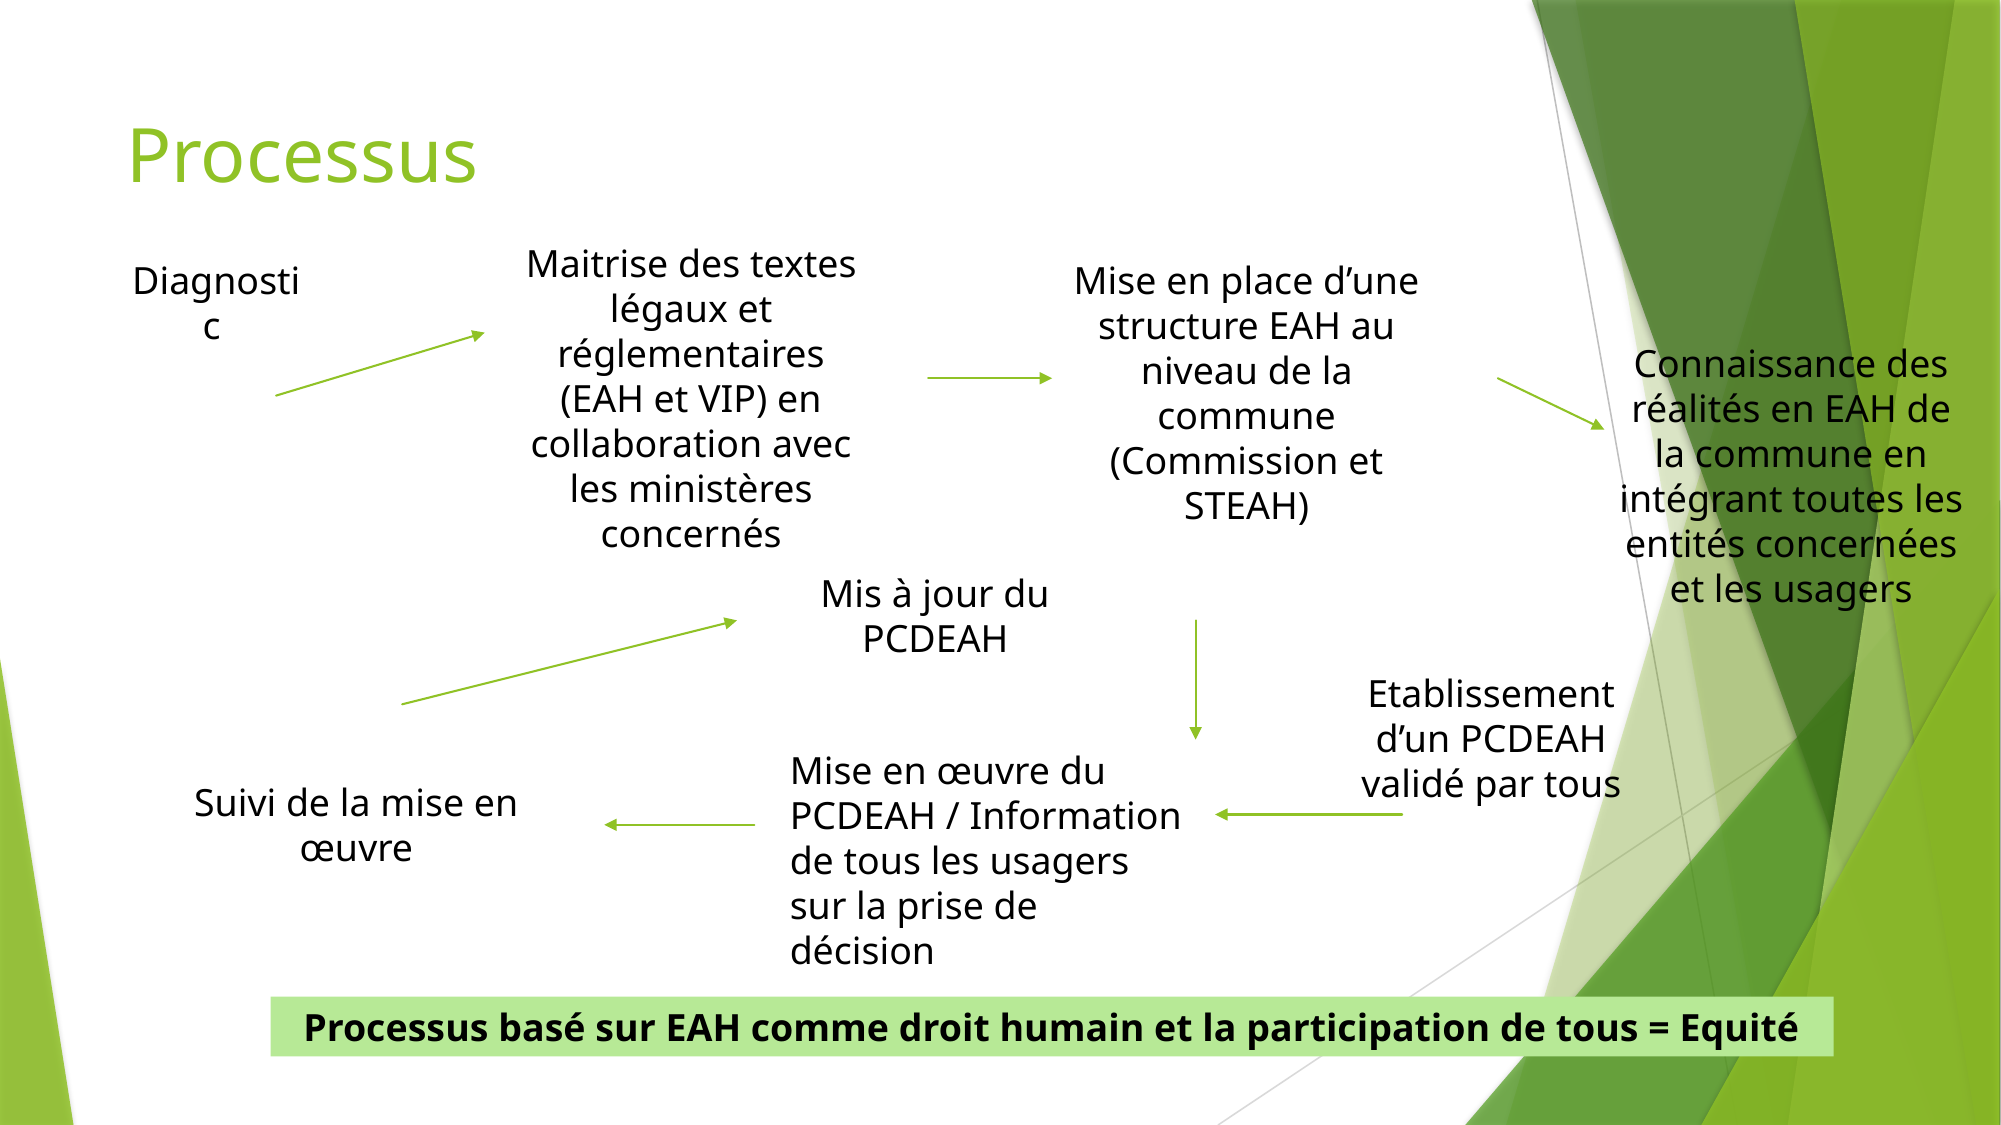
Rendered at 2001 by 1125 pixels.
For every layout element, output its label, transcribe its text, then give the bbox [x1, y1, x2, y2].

text_box Suivi de la mise en œuvre [156, 771, 557, 877]
text_box Mise en œuvre du PCDEAH / Information de tous les usagers sur la prise de décision [774, 739, 1206, 980]
text_box Maitrise des textes légaux et réglementaires (EAH et VIP) en collaboration avec les ministères concernés [508, 232, 874, 563]
text_box Etablissement d’un PCDEAH validé par tous [1315, 663, 1668, 813]
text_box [275, 332, 486, 397]
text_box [1497, 377, 1605, 430]
text_box Processus basé sur EAH comme droit humain et la participation de tous = Equité [270, 996, 1834, 1057]
text_box Mis à jour du PCDEAH [774, 562, 1096, 668]
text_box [401, 619, 738, 705]
text_box Connaissance des réalités en EAH de la commune en intégrant toutes les entités concernées et les usagers [1604, 332, 1979, 618]
text_box Diagnostic [111, 249, 322, 355]
title Processus [111, 99, 1522, 209]
text_box Mise en place d’une structure EAH au niveau de la commune (Commission et STEAH) [1052, 249, 1442, 535]
